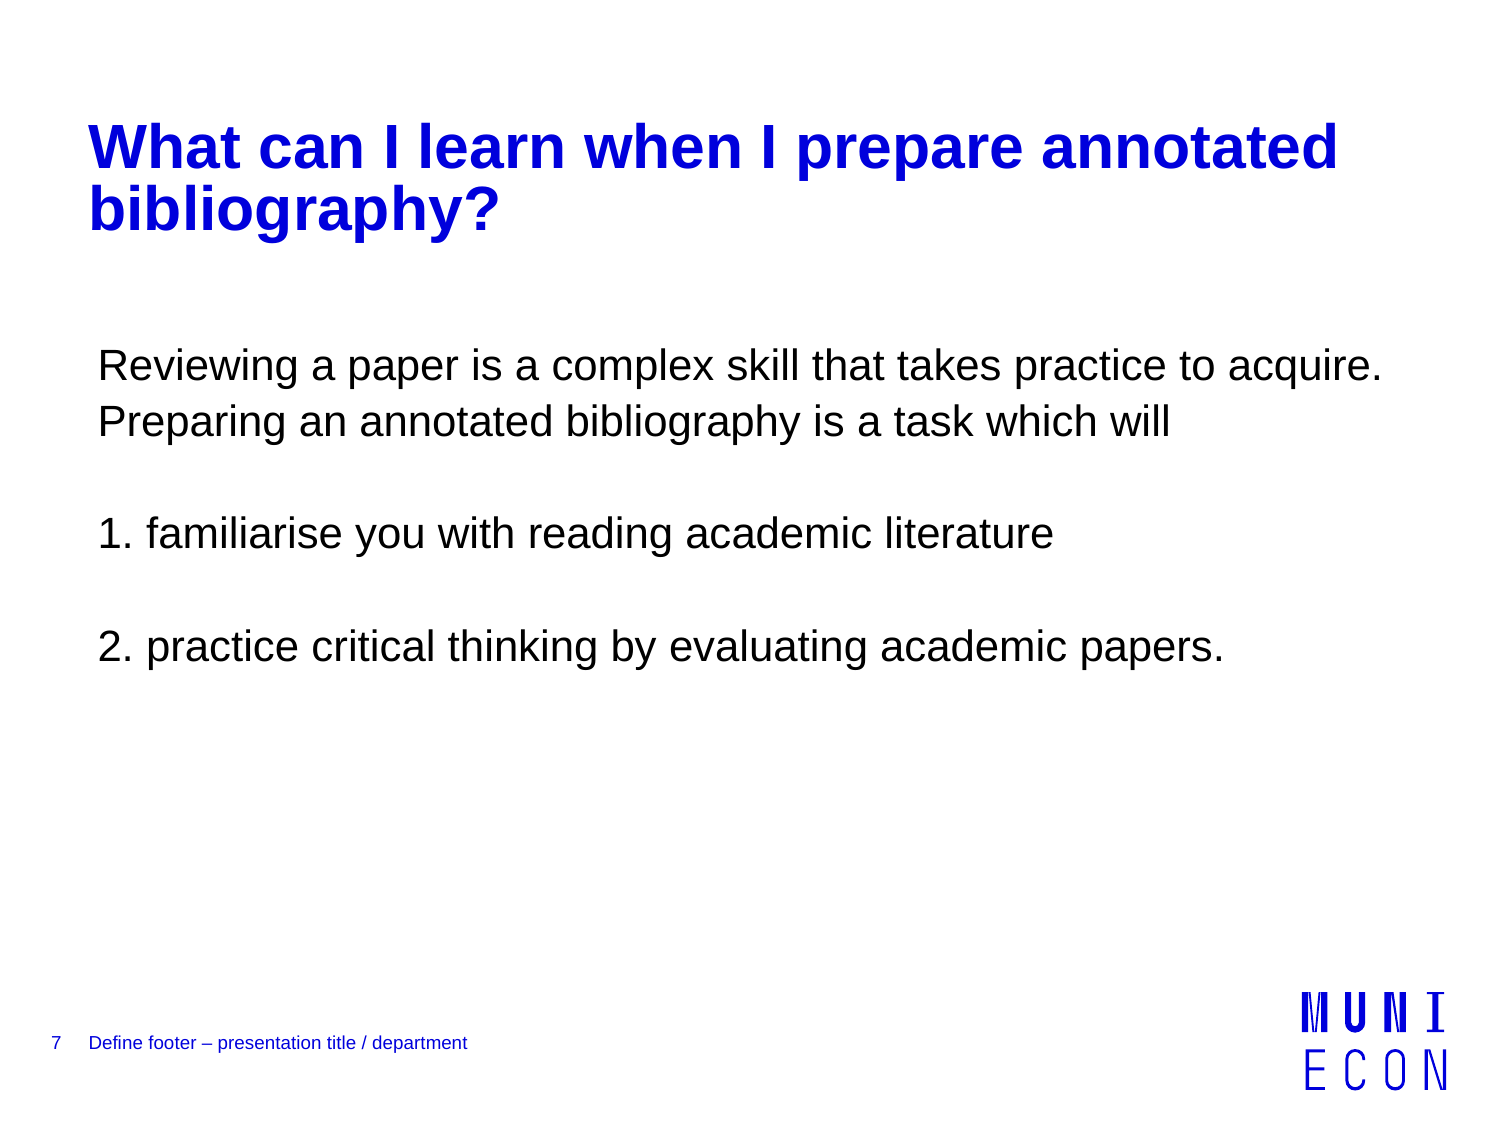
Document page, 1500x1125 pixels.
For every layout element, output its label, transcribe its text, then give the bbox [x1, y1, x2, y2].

list Reviewing a paper is a complex skill that takes practice to acquire. Preparing an annotated bibliography is a task which will 1. familiarise you with reading academic literature 2. practice critical thinking by evaluating academic papers. [88, 276, 1412, 956]
slide_number 7 [50, 1021, 82, 1063]
footer Define footer – presentation title / department [88, 1021, 1063, 1063]
title What can I learn when I prepare annotated bibliography? [88, 118, 1412, 193]
